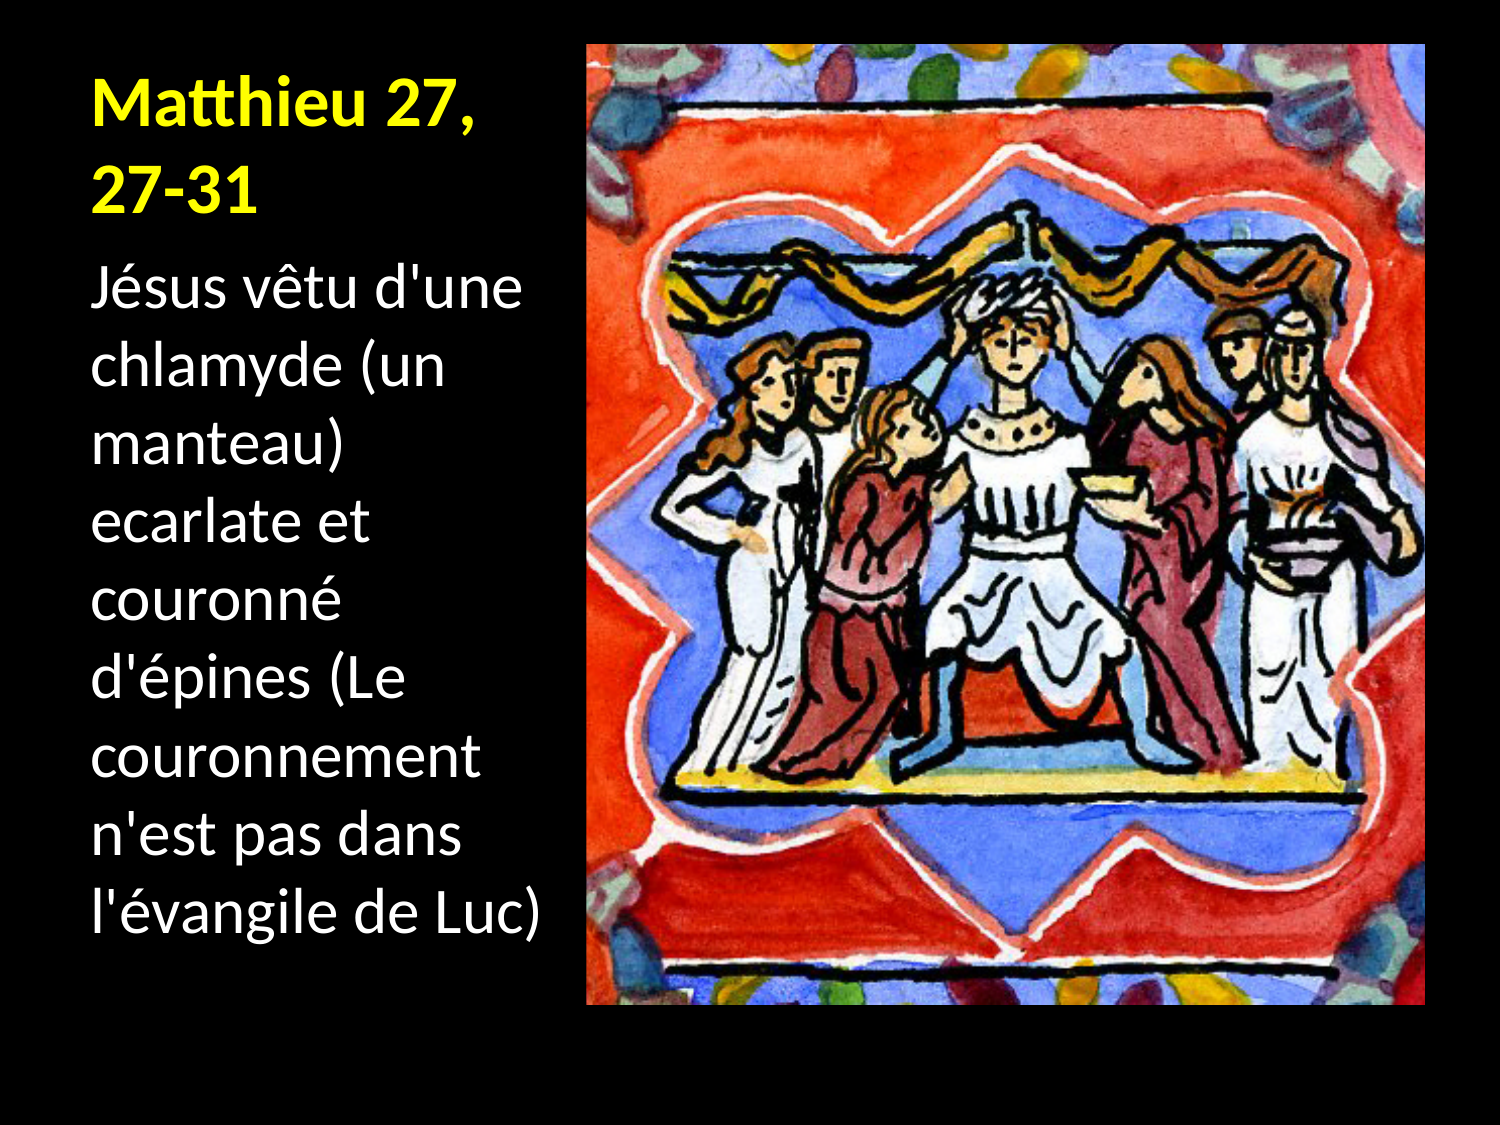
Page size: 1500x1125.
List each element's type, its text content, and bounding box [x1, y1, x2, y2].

title Matthieu 27, 27-31 [75, 44, 569, 235]
list Jésus vêtu d'une chlamyde (un manteau) ecarlate et couronné d'épines (Le couronnement n'est pas dans l'évangile de Luc) [75, 235, 569, 1005]
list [586, 44, 1426, 1006]
